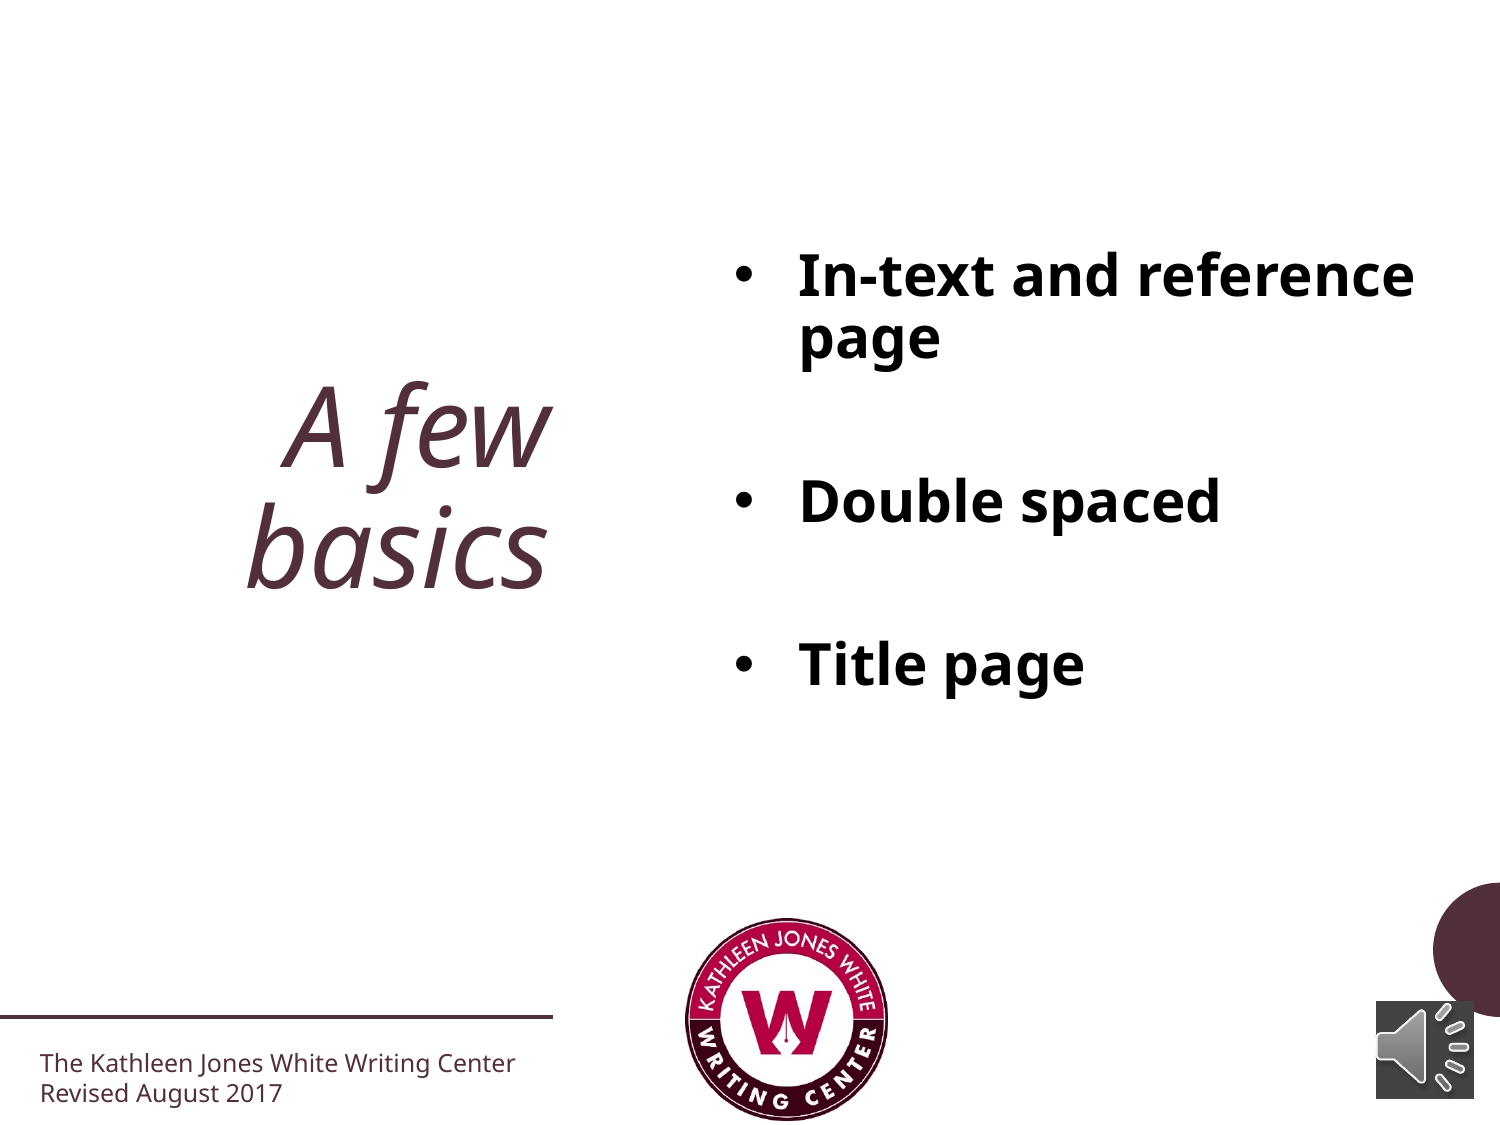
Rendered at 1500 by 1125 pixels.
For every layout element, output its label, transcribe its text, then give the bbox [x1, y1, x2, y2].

footer The Kathleen Jones White Writing Center Revised August 2017 [24, 1040, 594, 1100]
picture [684, 918, 888, 1121]
list In-text and reference page Double spaced Title page [662, 75, 1432, 886]
title A few basics [93, 362, 566, 905]
picture [1374, 999, 1475, 1100]
